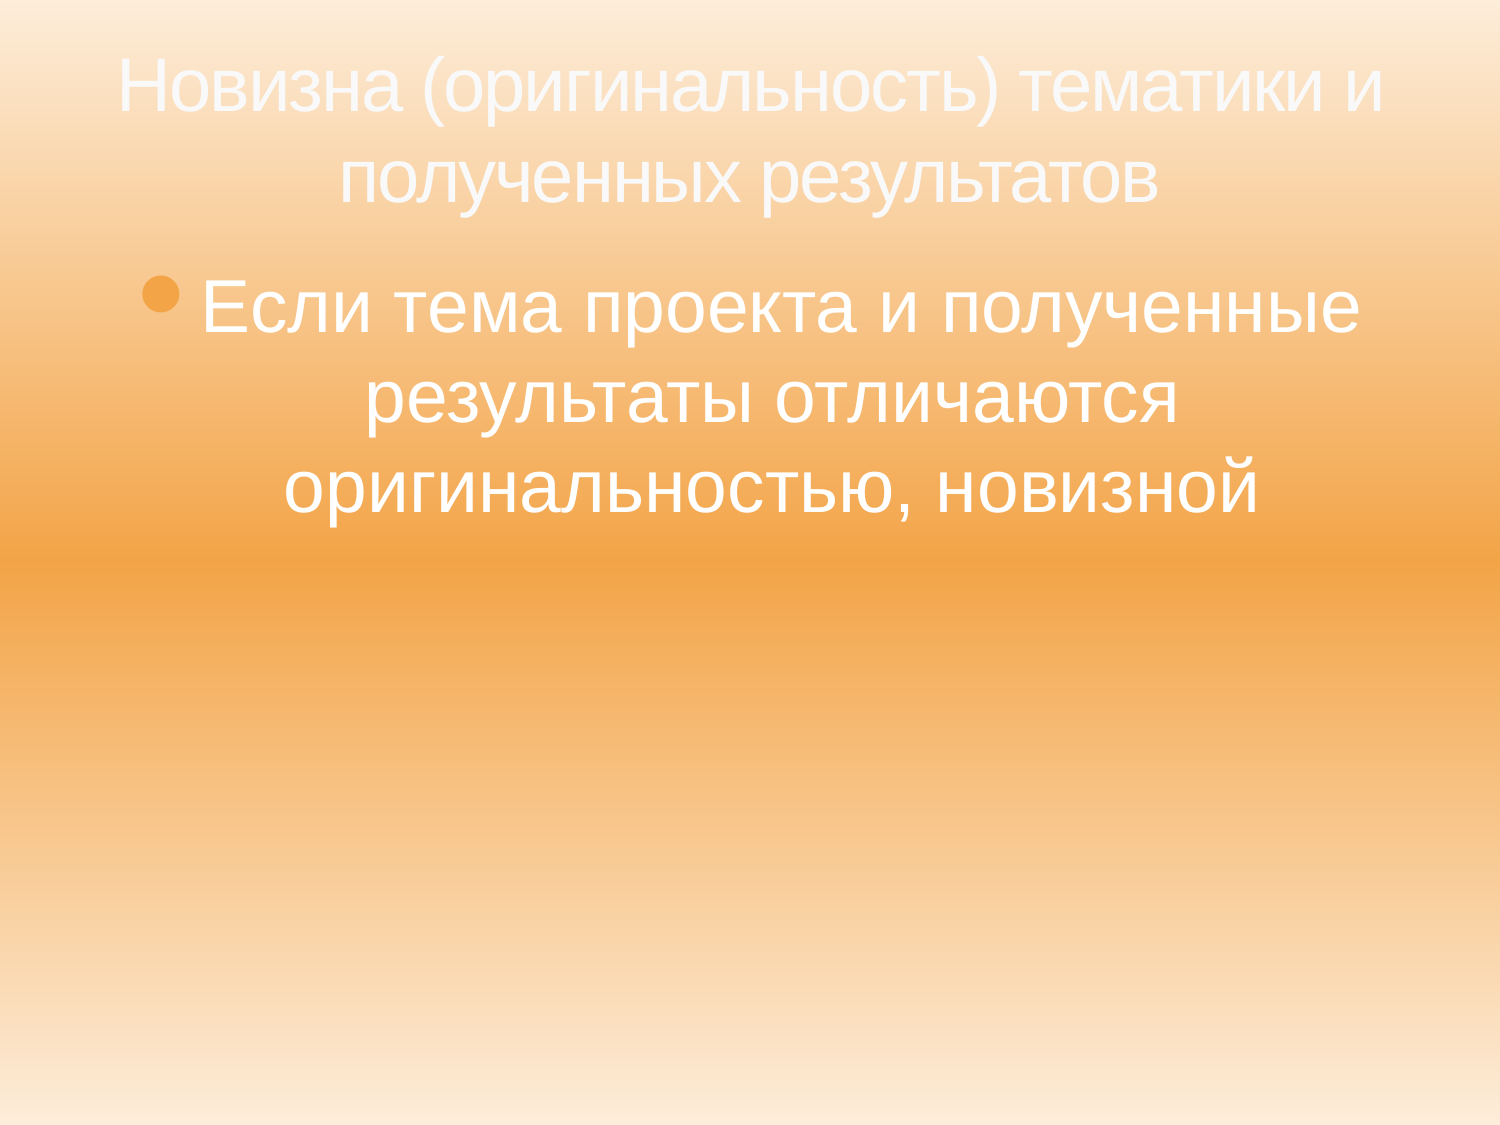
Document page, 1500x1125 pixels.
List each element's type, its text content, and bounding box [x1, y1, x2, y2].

list Если тема проекта и полученные результаты отличаются оригинальностью, новизной [75, 249, 1425, 1000]
title Новизна (оригинальность) тематики и полученных результатов [74, 24, 1425, 225]
